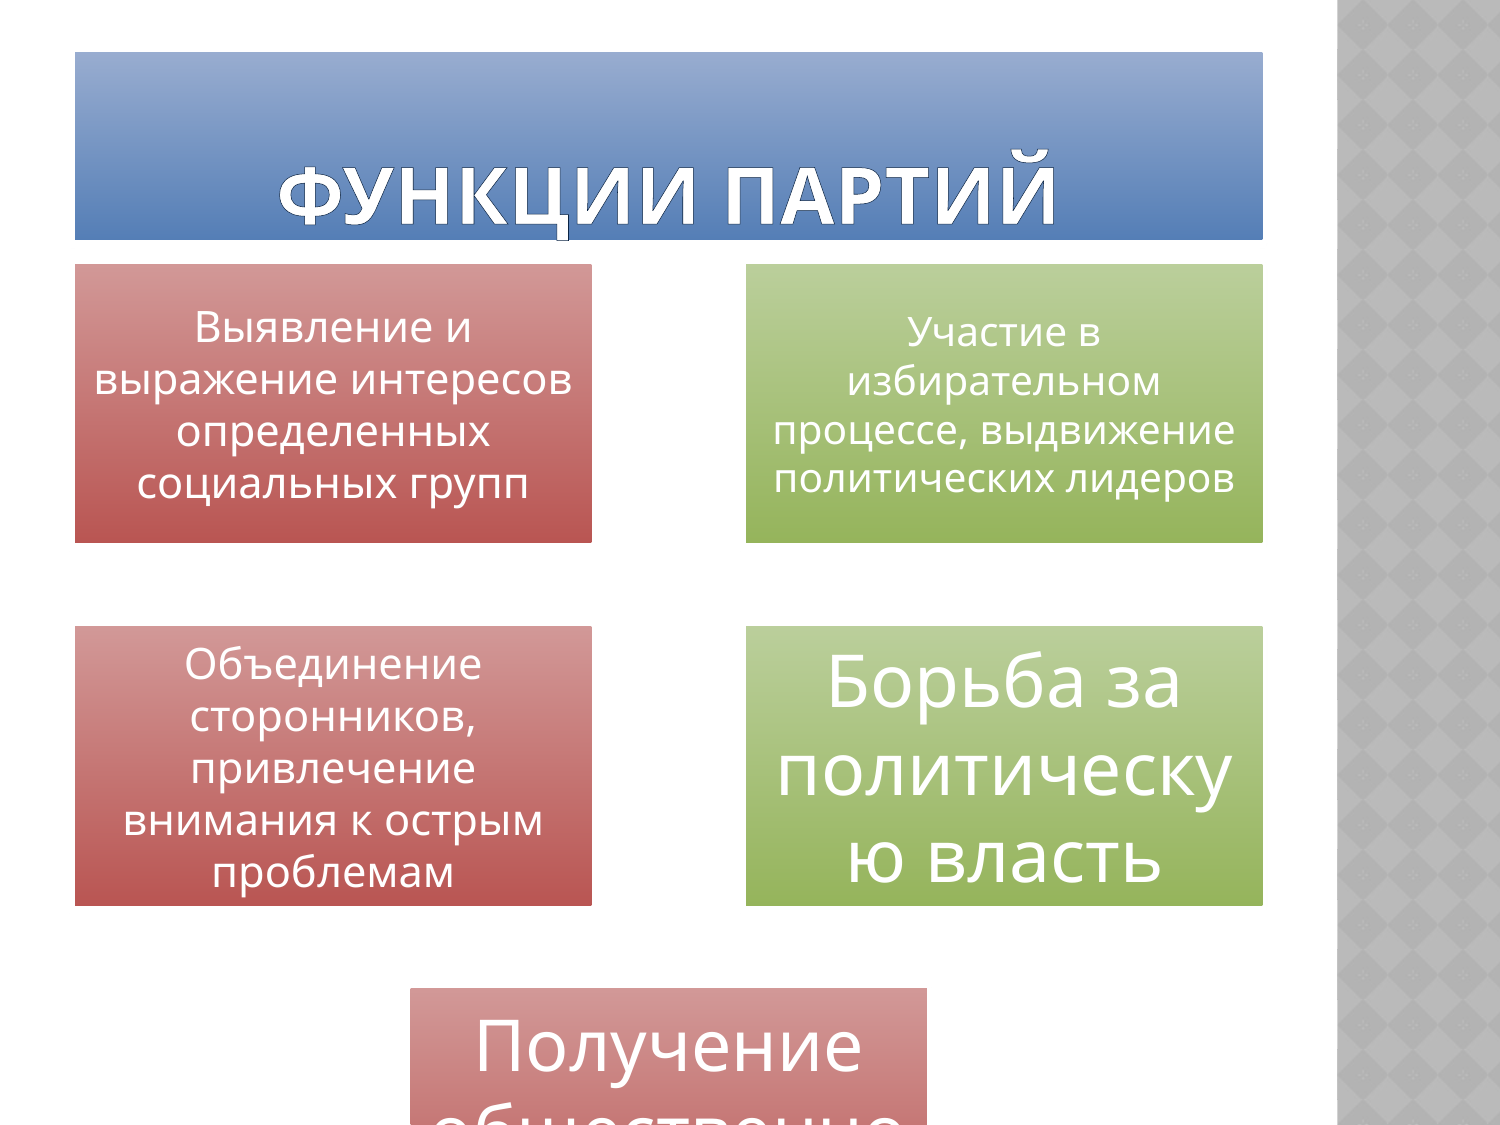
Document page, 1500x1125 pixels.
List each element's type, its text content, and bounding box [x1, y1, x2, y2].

title Функции партий [75, 52, 1263, 240]
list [74, 263, 1263, 1060]
